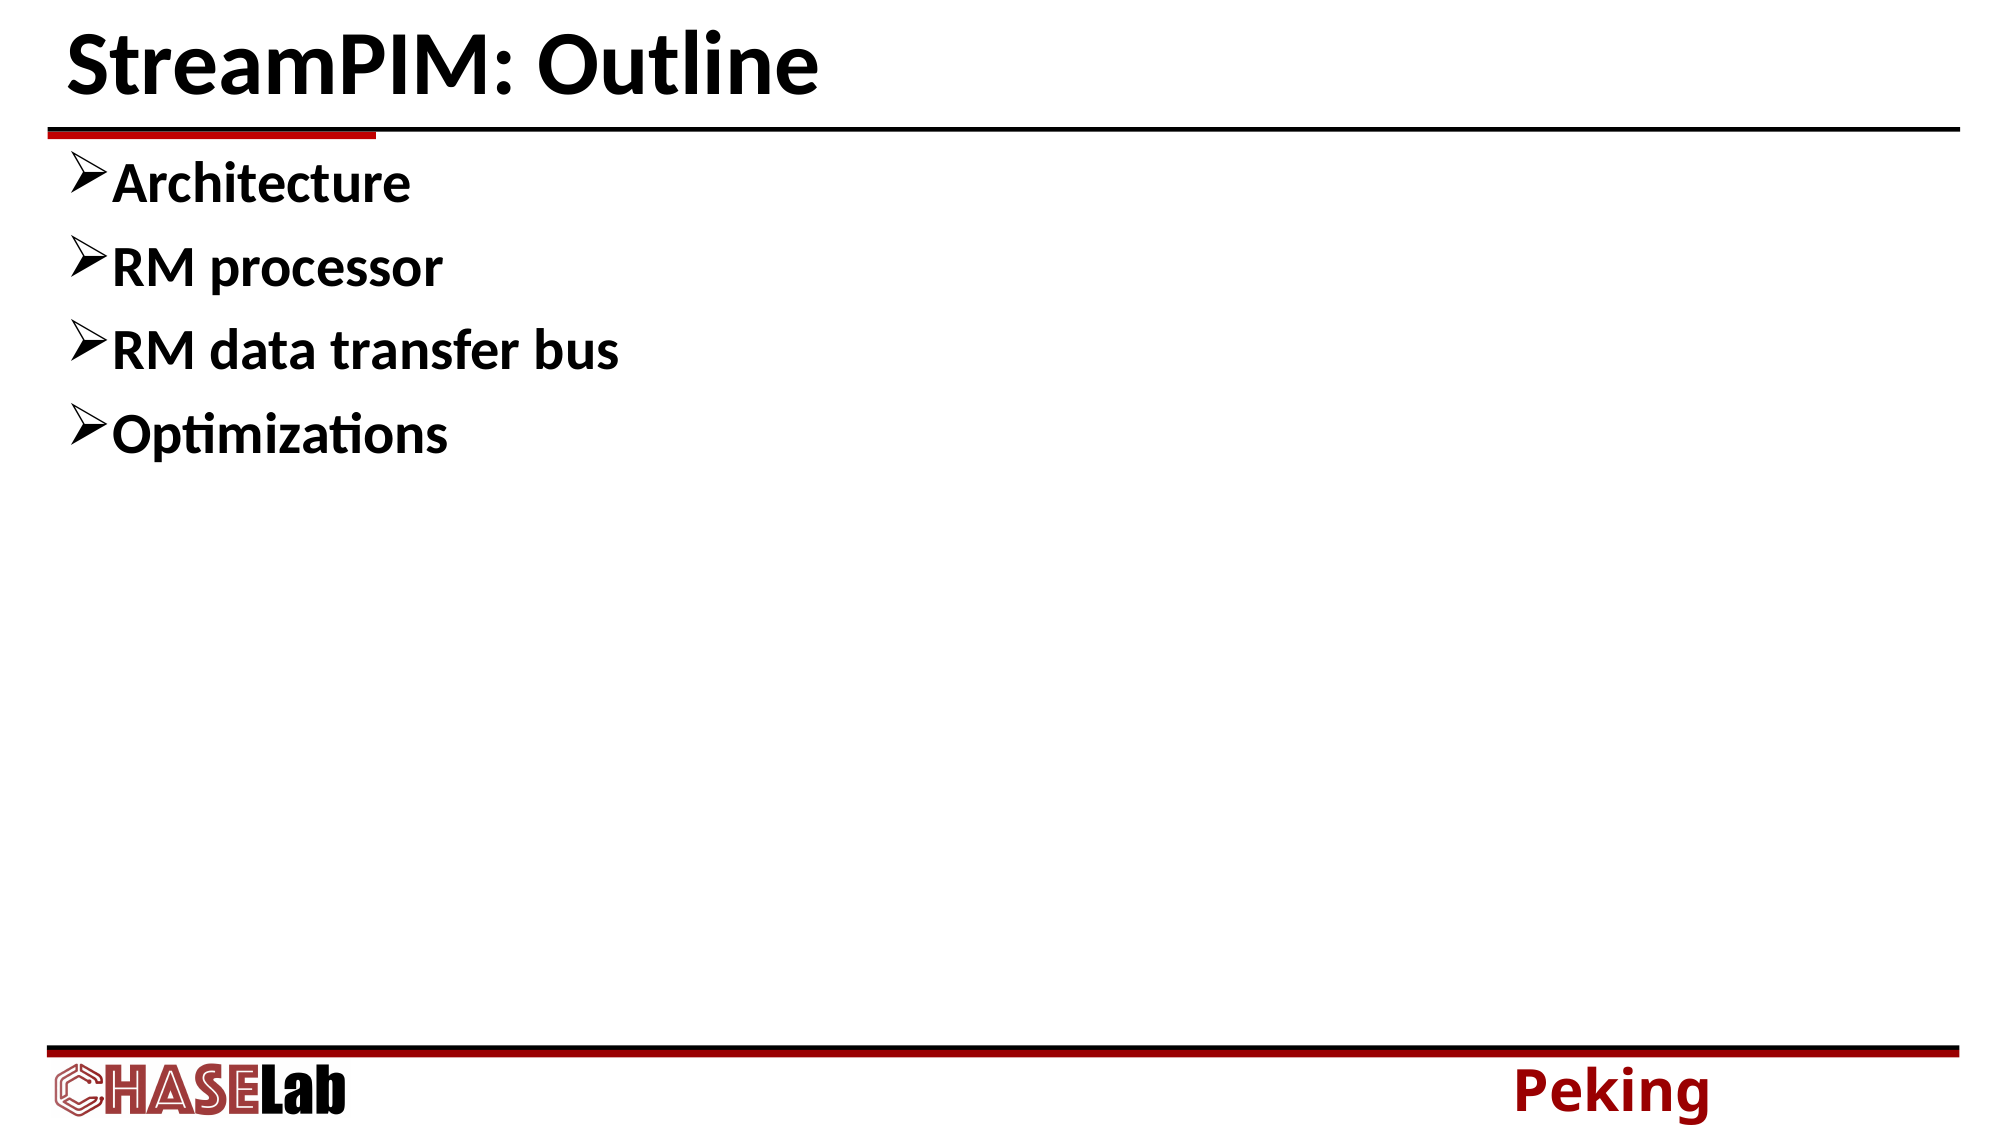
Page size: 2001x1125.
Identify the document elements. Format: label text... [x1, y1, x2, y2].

list Architecture RM processor RM data transfer bus Optimizations [51, 144, 1955, 1019]
title StreamPIM: Outline [51, 3, 1955, 128]
picture [51, 1058, 351, 1118]
